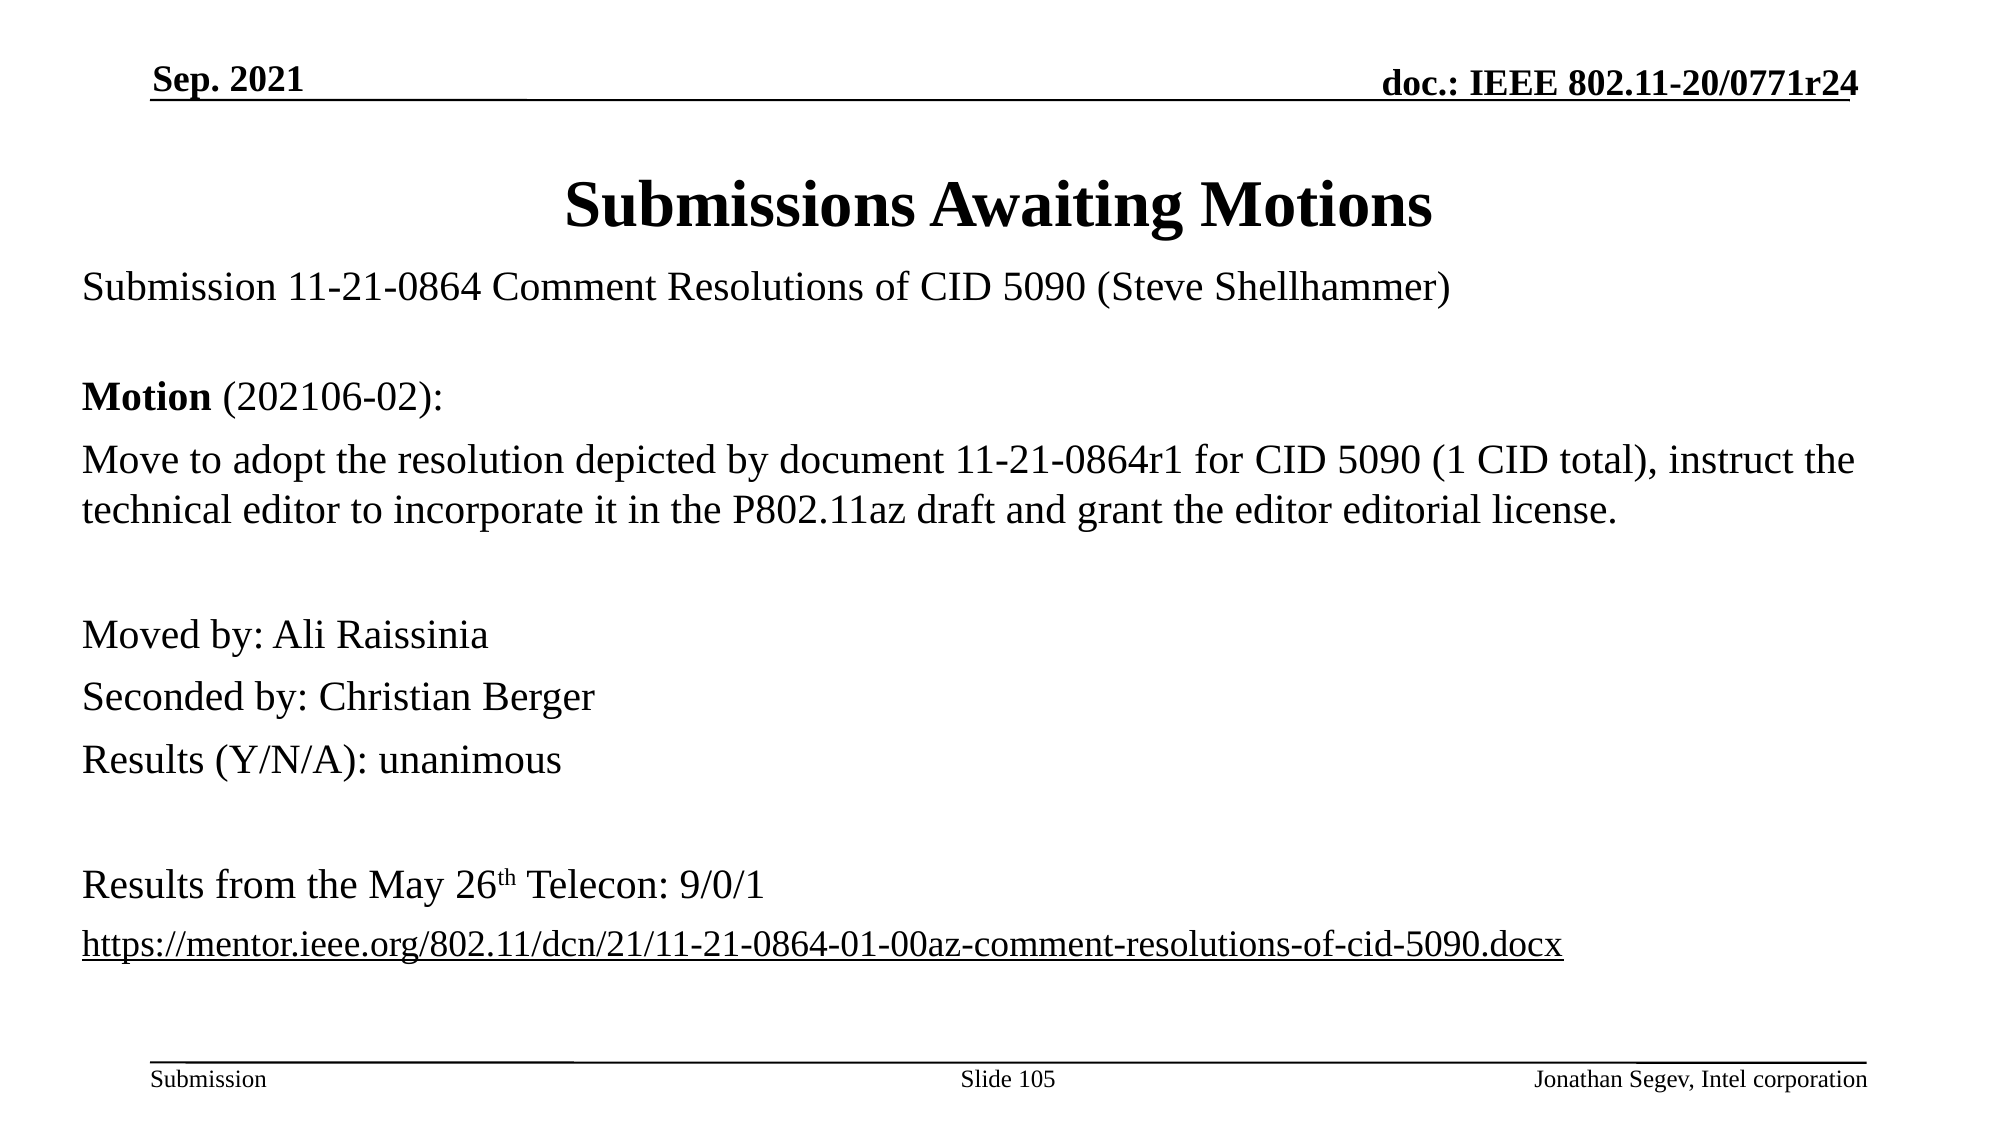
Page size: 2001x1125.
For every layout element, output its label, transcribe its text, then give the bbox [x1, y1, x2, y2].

footer Jonathan Segev, Intel corporation [1171, 1061, 1869, 1093]
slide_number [152, 54, 563, 100]
title Submissions Awaiting Motions [149, 112, 1850, 251]
slide_number Slide 105 [950, 1061, 1067, 1123]
list Submission 11-21-0864 Comment Resolutions of CID 5090 (Steve Shellhammer) Motion (202106-02): Move to adopt the resolution depicted by document 11-21-0864r1 for CID 5090 (1 CID total), instruct the technical editor to incorporate it in the P802.11az draft and grant the editor editorial license. Moved by: Ali Raissinia Seconded by: Christian Berger Results (Y/N/A): unanimous Results from the May 26th Telecon: 9/0/1 https://mentor.ieee.org/802.11/dcn/21/11-21-0864-01-00az-comment-resolutions-of-cid-5090.docx [66, 251, 1907, 1008]
